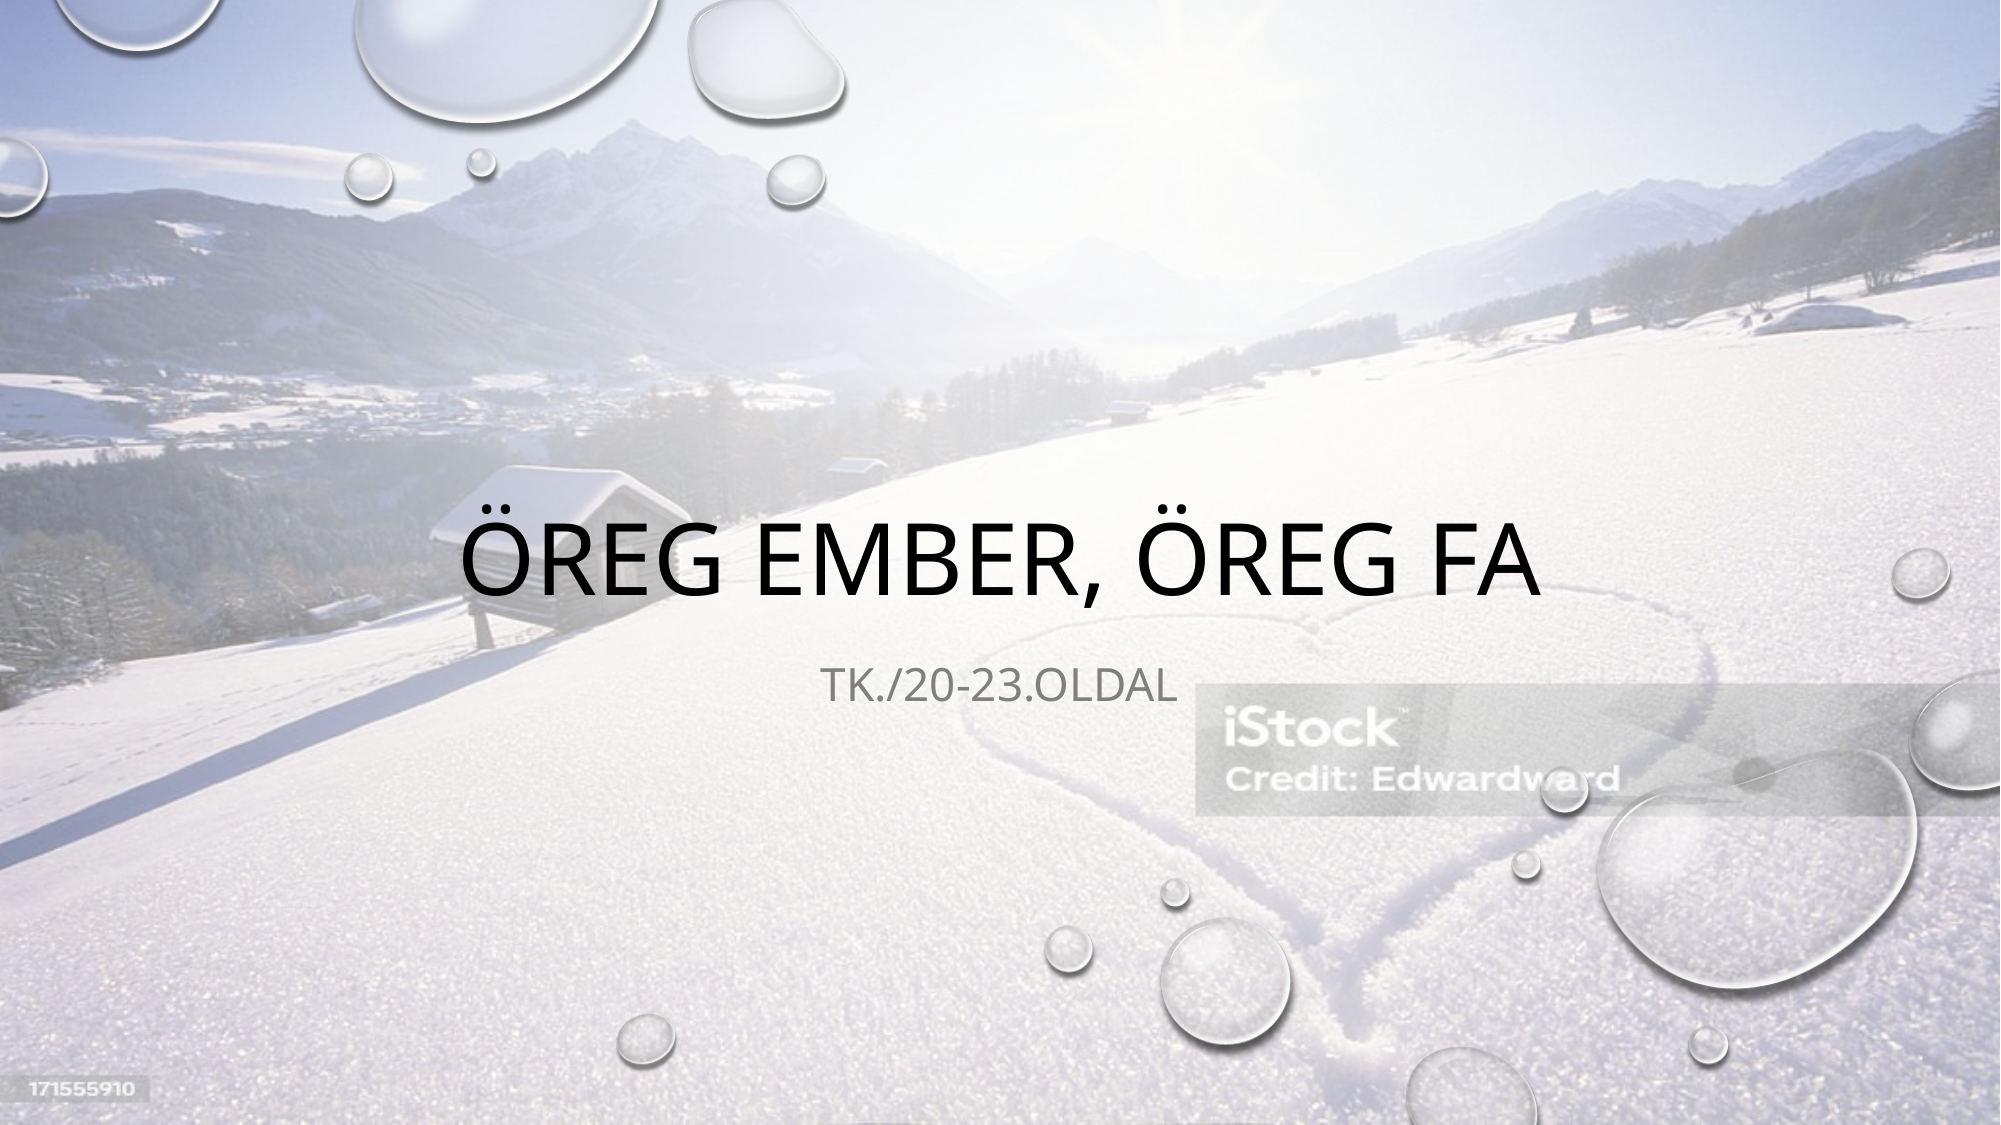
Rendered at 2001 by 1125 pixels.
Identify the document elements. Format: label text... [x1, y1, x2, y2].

picture [0, 0, 2000, 1125]
subtitle Tk./20-23.oldal [287, 637, 1713, 863]
title Öreg ember, öreg fa [287, 213, 1713, 625]
